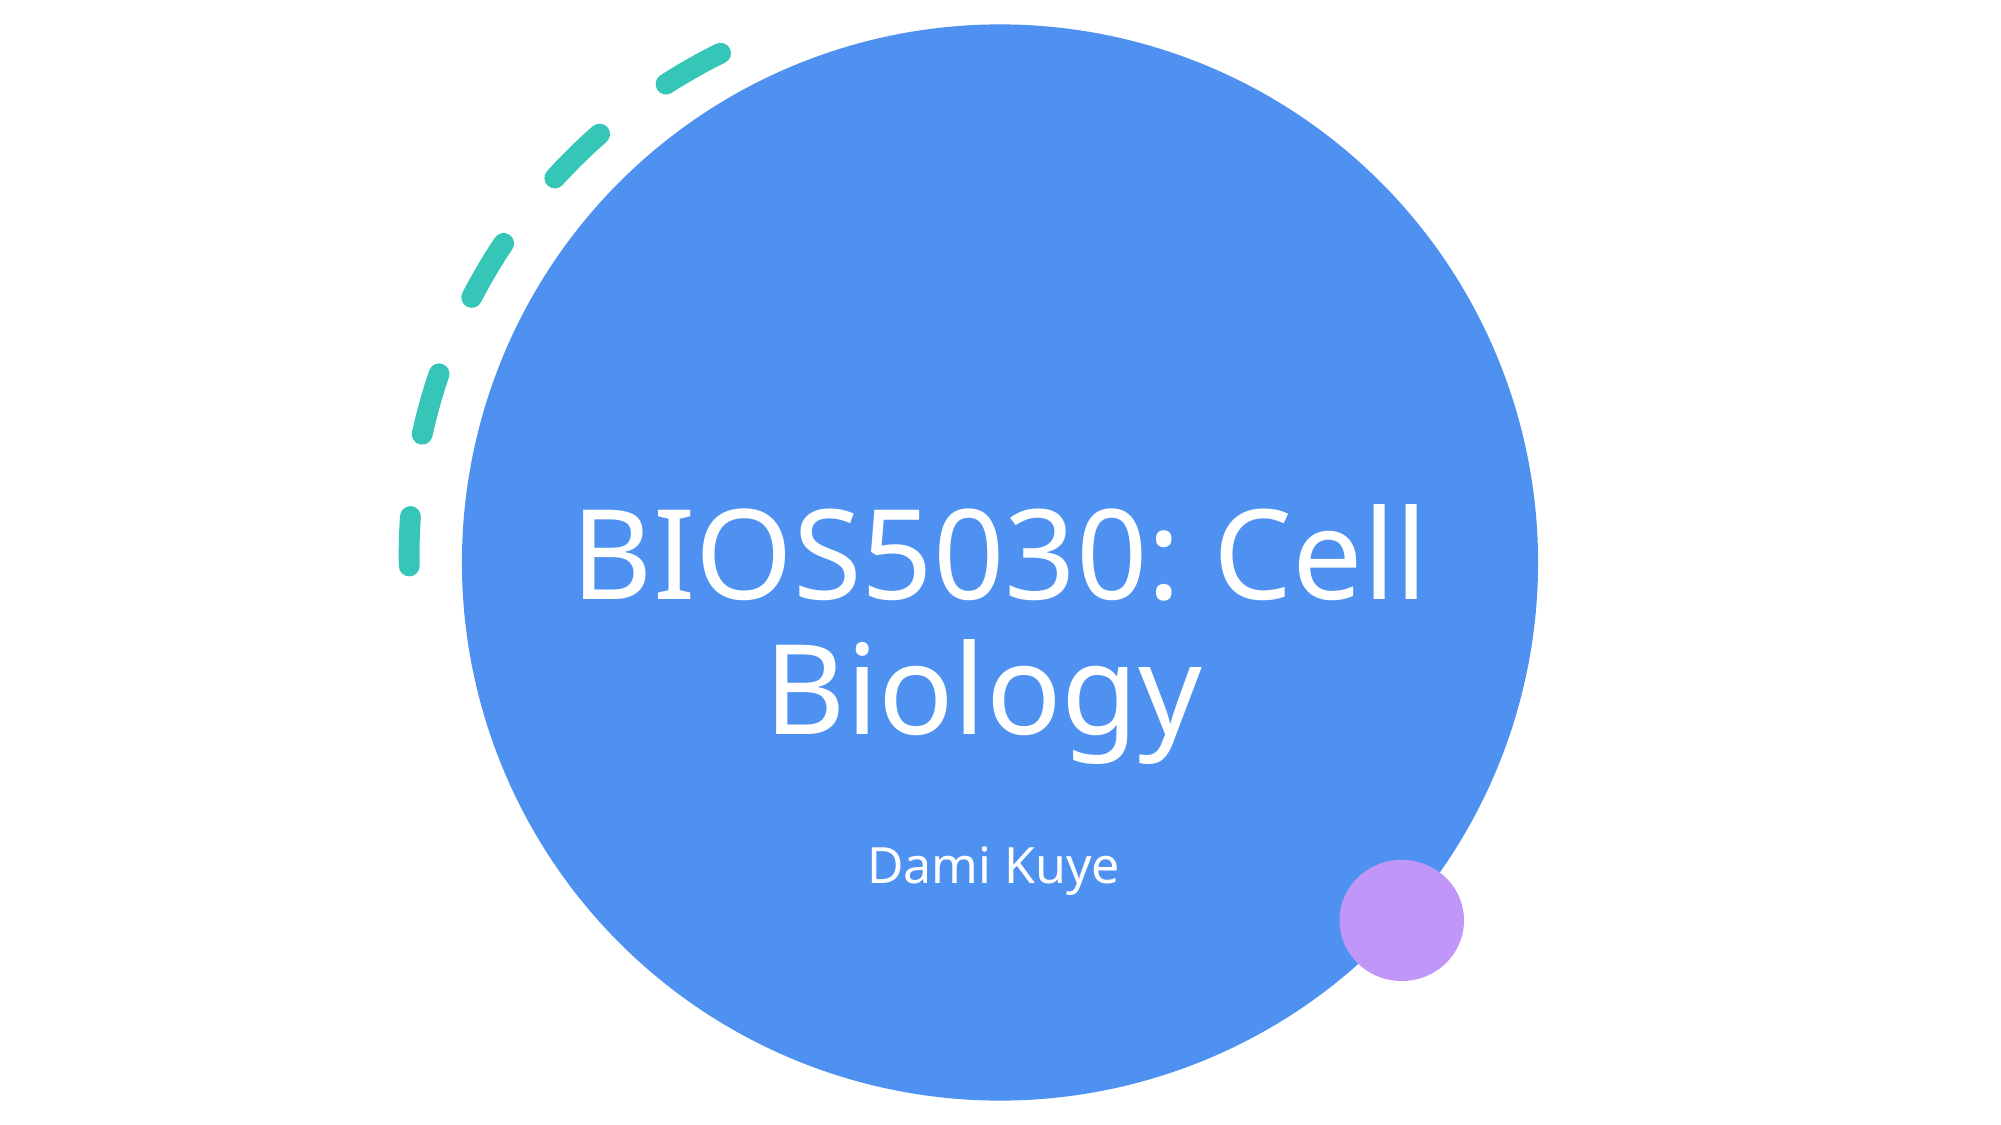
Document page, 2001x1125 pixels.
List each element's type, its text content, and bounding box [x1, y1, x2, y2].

title BIOS5030: Cell Biology [544, 356, 1456, 769]
list Dami Kuye [544, 832, 1456, 1085]
